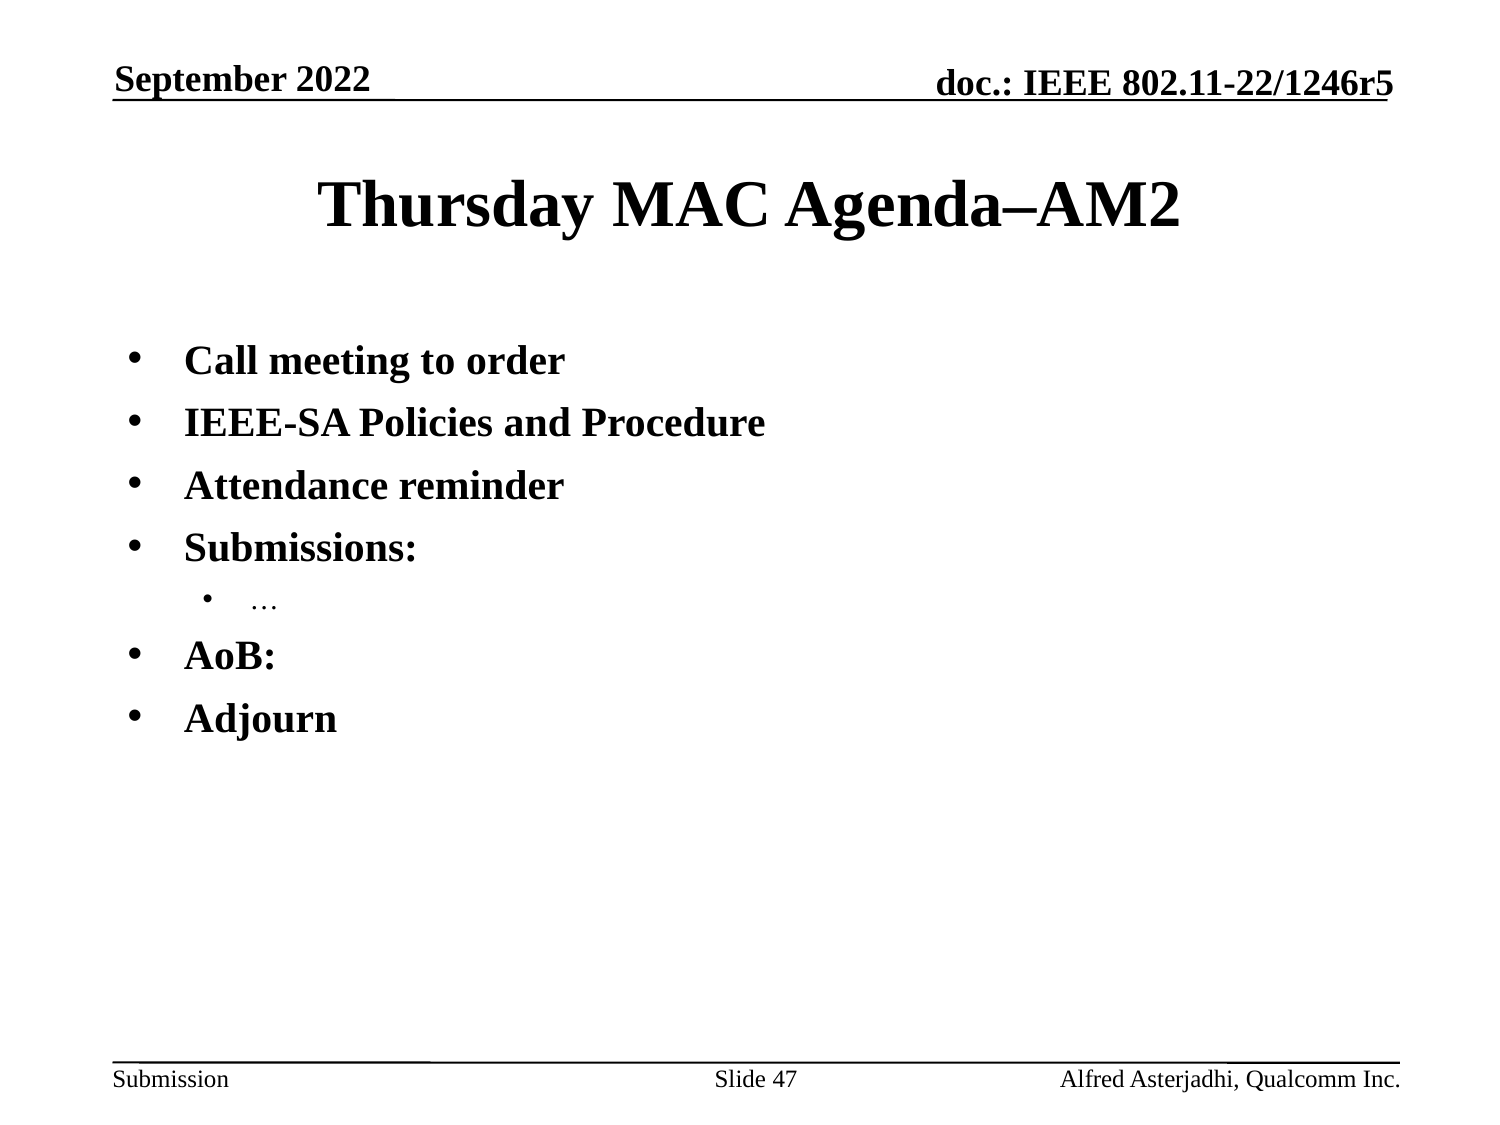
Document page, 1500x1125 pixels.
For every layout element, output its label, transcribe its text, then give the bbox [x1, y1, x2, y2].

list Call meeting to order IEEE-SA Policies and Procedure Attendance reminder Submissions: … AoB: Adjourn [112, 324, 1388, 1000]
title Thursday MAC Agenda–AM2 [112, 112, 1388, 288]
slide_number Slide 47 [712, 1061, 800, 1123]
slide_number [114, 54, 423, 100]
footer Alfred Asterjadhi, Qualcomm Inc. [878, 1061, 1402, 1093]
